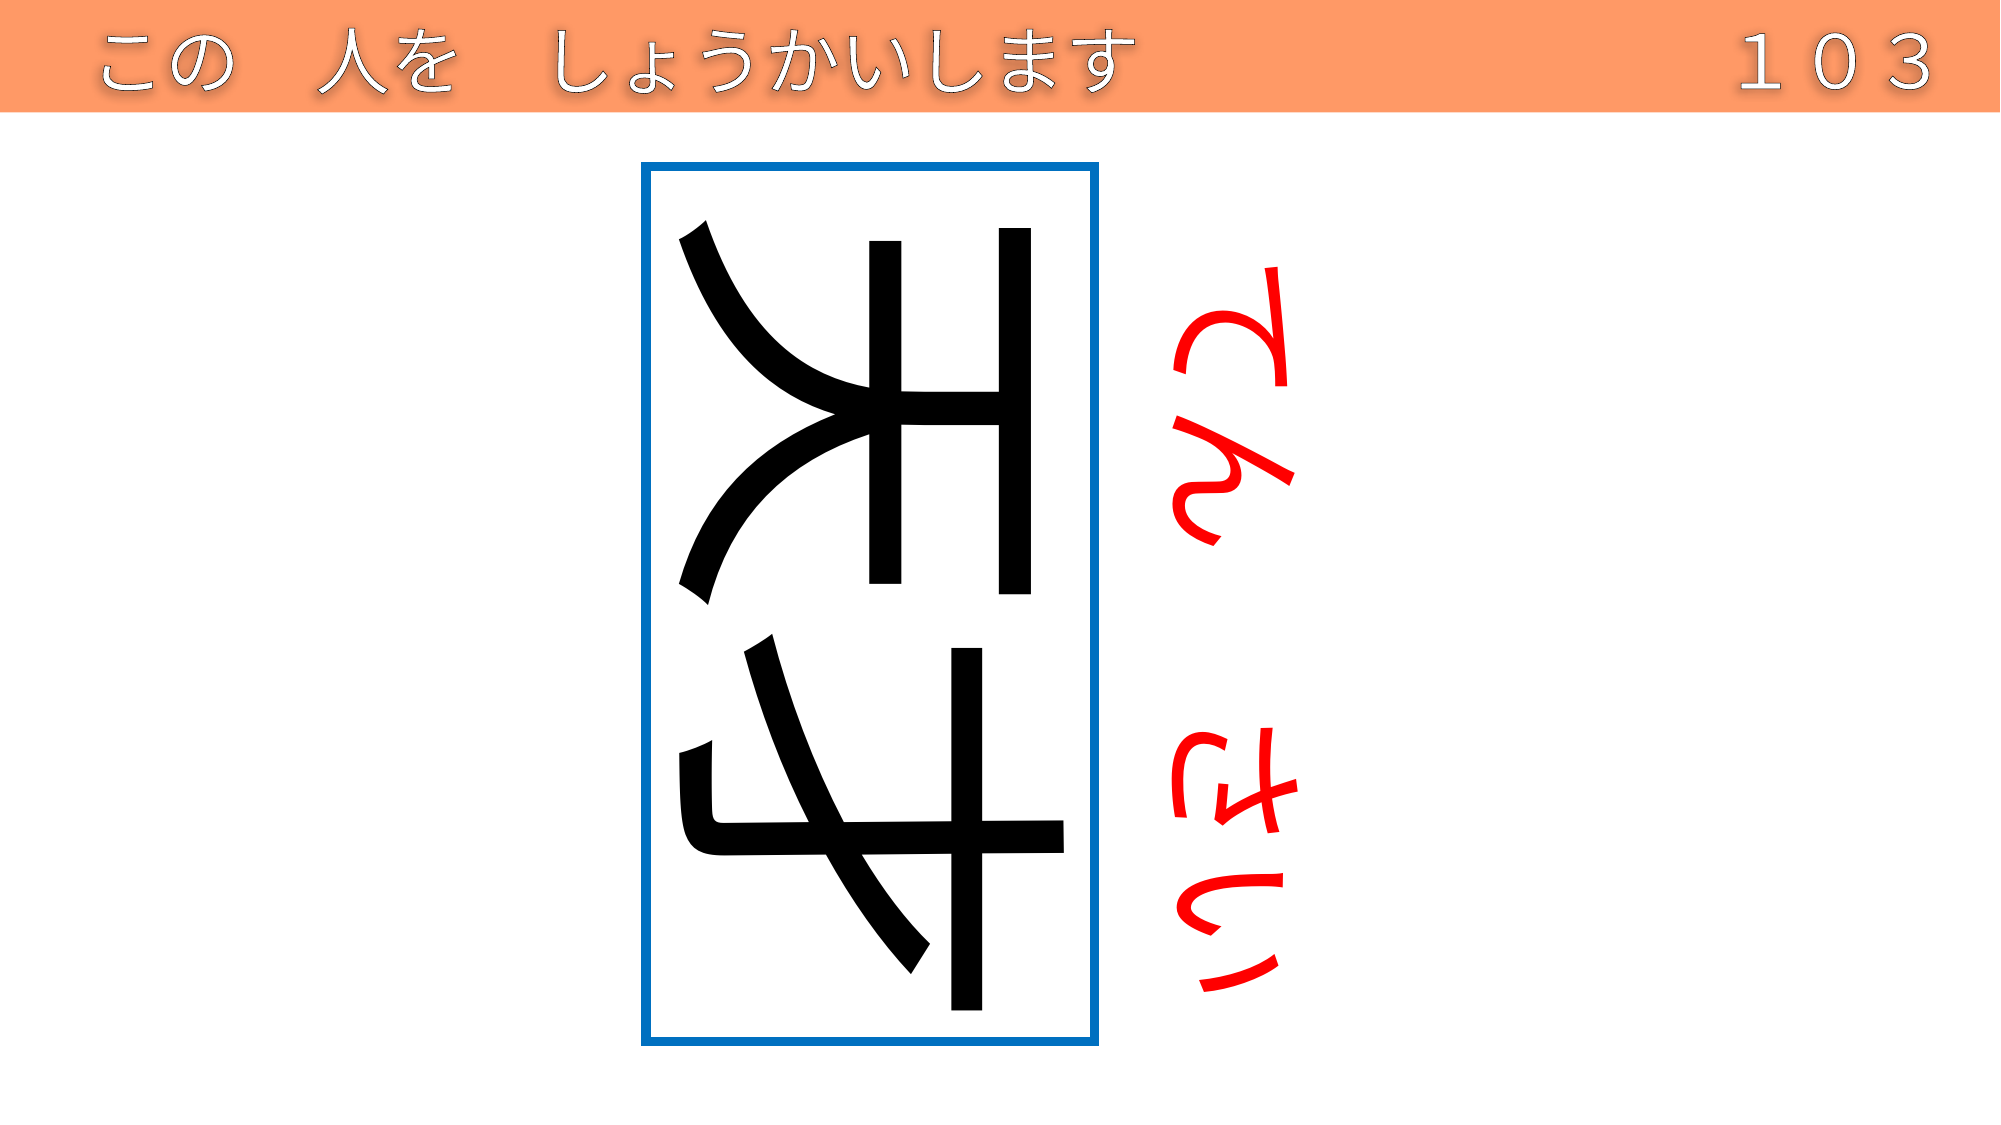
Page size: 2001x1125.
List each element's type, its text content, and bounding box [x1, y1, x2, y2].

text_box [0, 0, 2000, 113]
text_box この 人を しょうかいします [75, 6, 1166, 112]
text_box [645, 165, 1095, 1043]
text_box 天才 [602, 188, 1138, 1119]
text_box １０３ [1707, 6, 1963, 112]
text_box てん さい [1124, 239, 1337, 1012]
